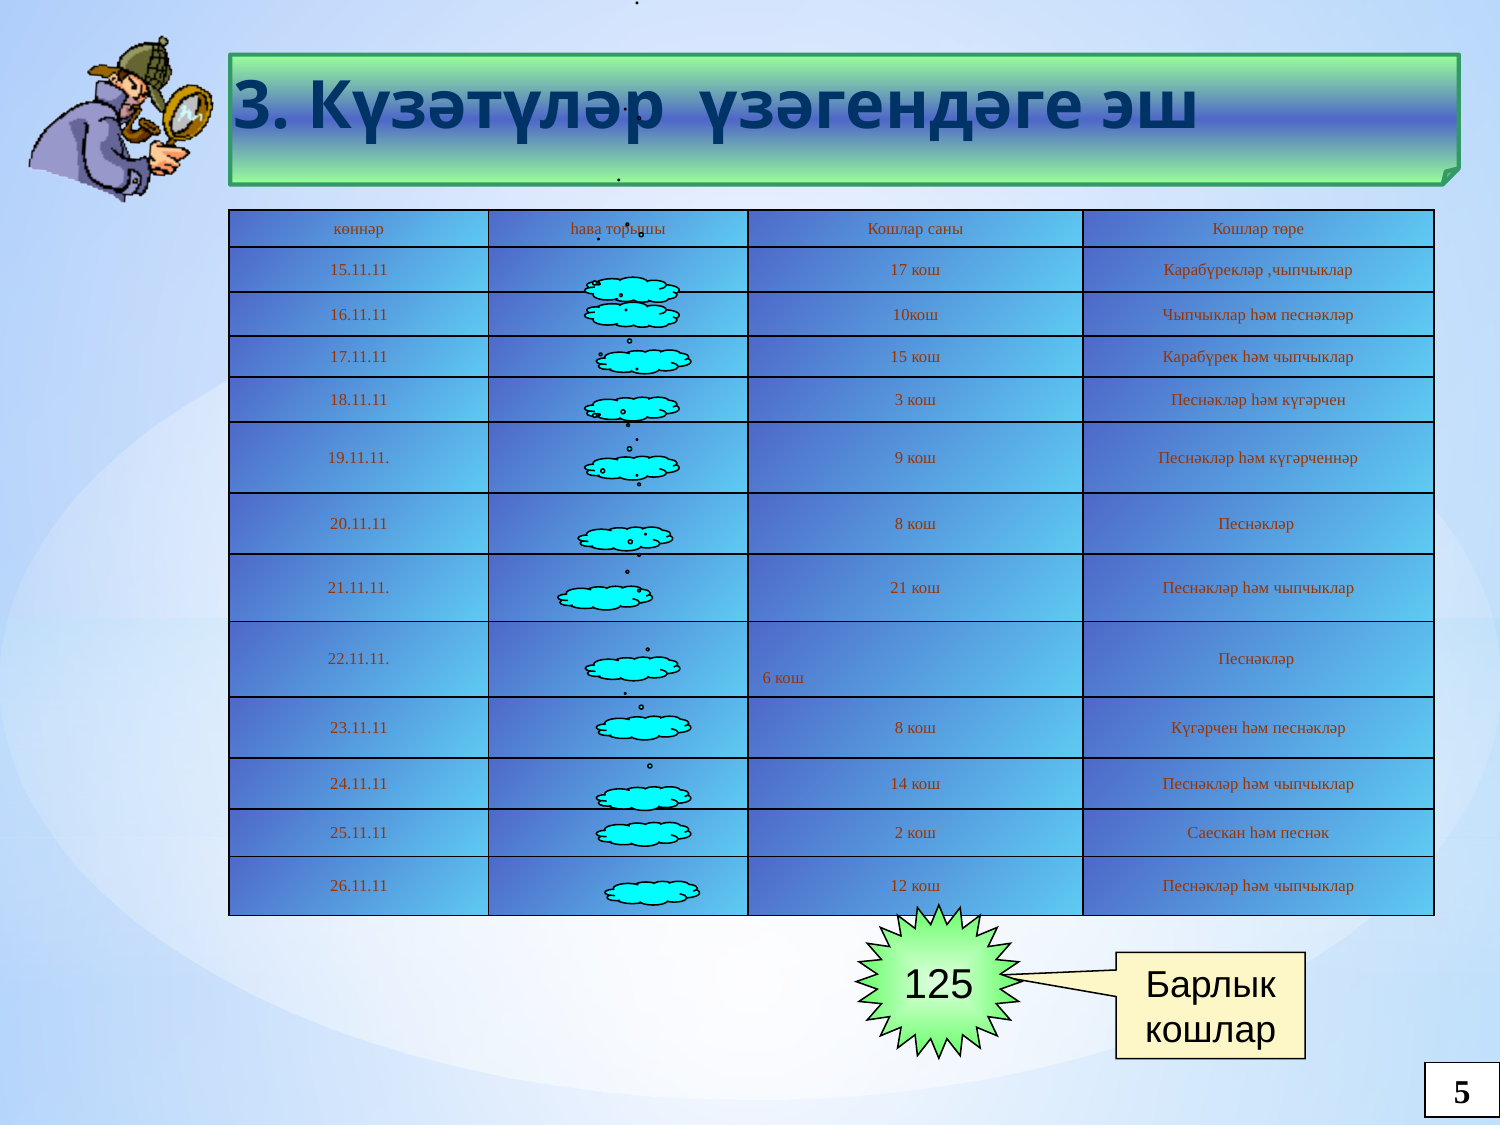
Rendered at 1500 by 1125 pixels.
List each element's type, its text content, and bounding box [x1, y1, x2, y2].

table_cell [489, 494, 747, 553]
table_cell Песнәкләр һәм күгәрченнәр [1084, 423, 1433, 492]
table_cell Карабүрек һәм чыпчыклар [1084, 337, 1433, 376]
text_box [584, 397, 680, 421]
table_cell 8 кош [749, 698, 1082, 757]
table_cell Күгәрчен һәм песнәкләр [1084, 698, 1433, 757]
table_cell 15.11.11 [230, 248, 488, 291]
table_cell 20.11.11 [230, 494, 488, 553]
text_box Барлык кошлар [1003, 952, 1306, 1059]
text_box [585, 657, 680, 681]
table_cell Саескан һәм песнәк [1084, 810, 1433, 856]
table_header көннәр [230, 211, 488, 246]
table_cell 21.11.11. [230, 555, 488, 621]
table_cell [489, 698, 747, 757]
table_header Кошлар саны [749, 211, 1082, 246]
text_box [584, 302, 680, 328]
table_cell [489, 759, 747, 808]
table_cell [489, 337, 747, 376]
table_cell 6 кош [749, 622, 1082, 696]
table_cell 21 кош [749, 555, 1082, 621]
table_cell 17.11.11 [230, 337, 488, 376]
text_box [596, 716, 691, 740]
table_cell 12 кош [749, 857, 1082, 915]
text_box [584, 456, 680, 480]
table_cell 8 кош [749, 494, 1082, 553]
table_cell 15 кош [749, 337, 1082, 376]
table_cell Песнәкләр һәм чыпчыклар [1084, 857, 1433, 915]
table_cell Чыпчыклар һәм песнәкләр [1084, 293, 1433, 335]
text_box [596, 786, 691, 811]
table_cell Песнәкләр һәм чыпчыклар [1084, 555, 1433, 621]
table_cell Песнәкләр [1084, 494, 1433, 553]
table_cell [489, 248, 747, 291]
table_cell 23.11.11 [230, 698, 488, 757]
table_cell [489, 810, 747, 856]
text_box [604, 881, 700, 906]
table_header Кошлар төре [1084, 211, 1433, 246]
table_cell 25.11.11 [230, 810, 488, 856]
table_cell [489, 378, 747, 421]
table_cell 19.11.11. [230, 423, 488, 492]
text_box 5 [1424, 1062, 1500, 1118]
table_cell [489, 293, 747, 335]
table_cell [489, 857, 747, 915]
text_box [584, 277, 680, 303]
text_box [596, 350, 691, 374]
text_box [557, 586, 653, 610]
table_cell 26.11.11 [230, 857, 488, 915]
text_box 125 [856, 904, 1022, 1059]
table_cell 2 кош [749, 810, 1082, 856]
table_cell 9 кош [749, 423, 1082, 492]
text_box 3. Күзәтүләр үзәгендәге эш [218, 54, 1459, 150]
table_cell [489, 555, 747, 621]
table_cell Карабүрекләр ,чыпчыклар [1084, 248, 1433, 291]
table_cell 17 кош [749, 248, 1082, 291]
table_header һава торышы [489, 211, 747, 246]
table_cell Песнәкләр һәм күгәрчен [1084, 378, 1433, 421]
table_cell Песнәкләр [1084, 622, 1433, 696]
text_box [596, 822, 691, 847]
table_cell 18.11.11 [230, 378, 488, 421]
table_cell Песнәкләр һәм чыпчыклар [1084, 759, 1433, 808]
table_cell 3 кош [749, 378, 1082, 421]
picture [24, 26, 217, 225]
text_box [230, 150, 1459, 185]
table_cell 22.11.11. [230, 622, 488, 696]
table_cell 10кош [749, 293, 1082, 335]
text_box [578, 527, 673, 551]
table_cell [489, 423, 747, 492]
table_cell 14 кош [749, 759, 1082, 808]
table_cell 24.11.11 [230, 759, 488, 808]
table_cell 16.11.11 [230, 293, 488, 335]
table_cell [489, 622, 747, 696]
